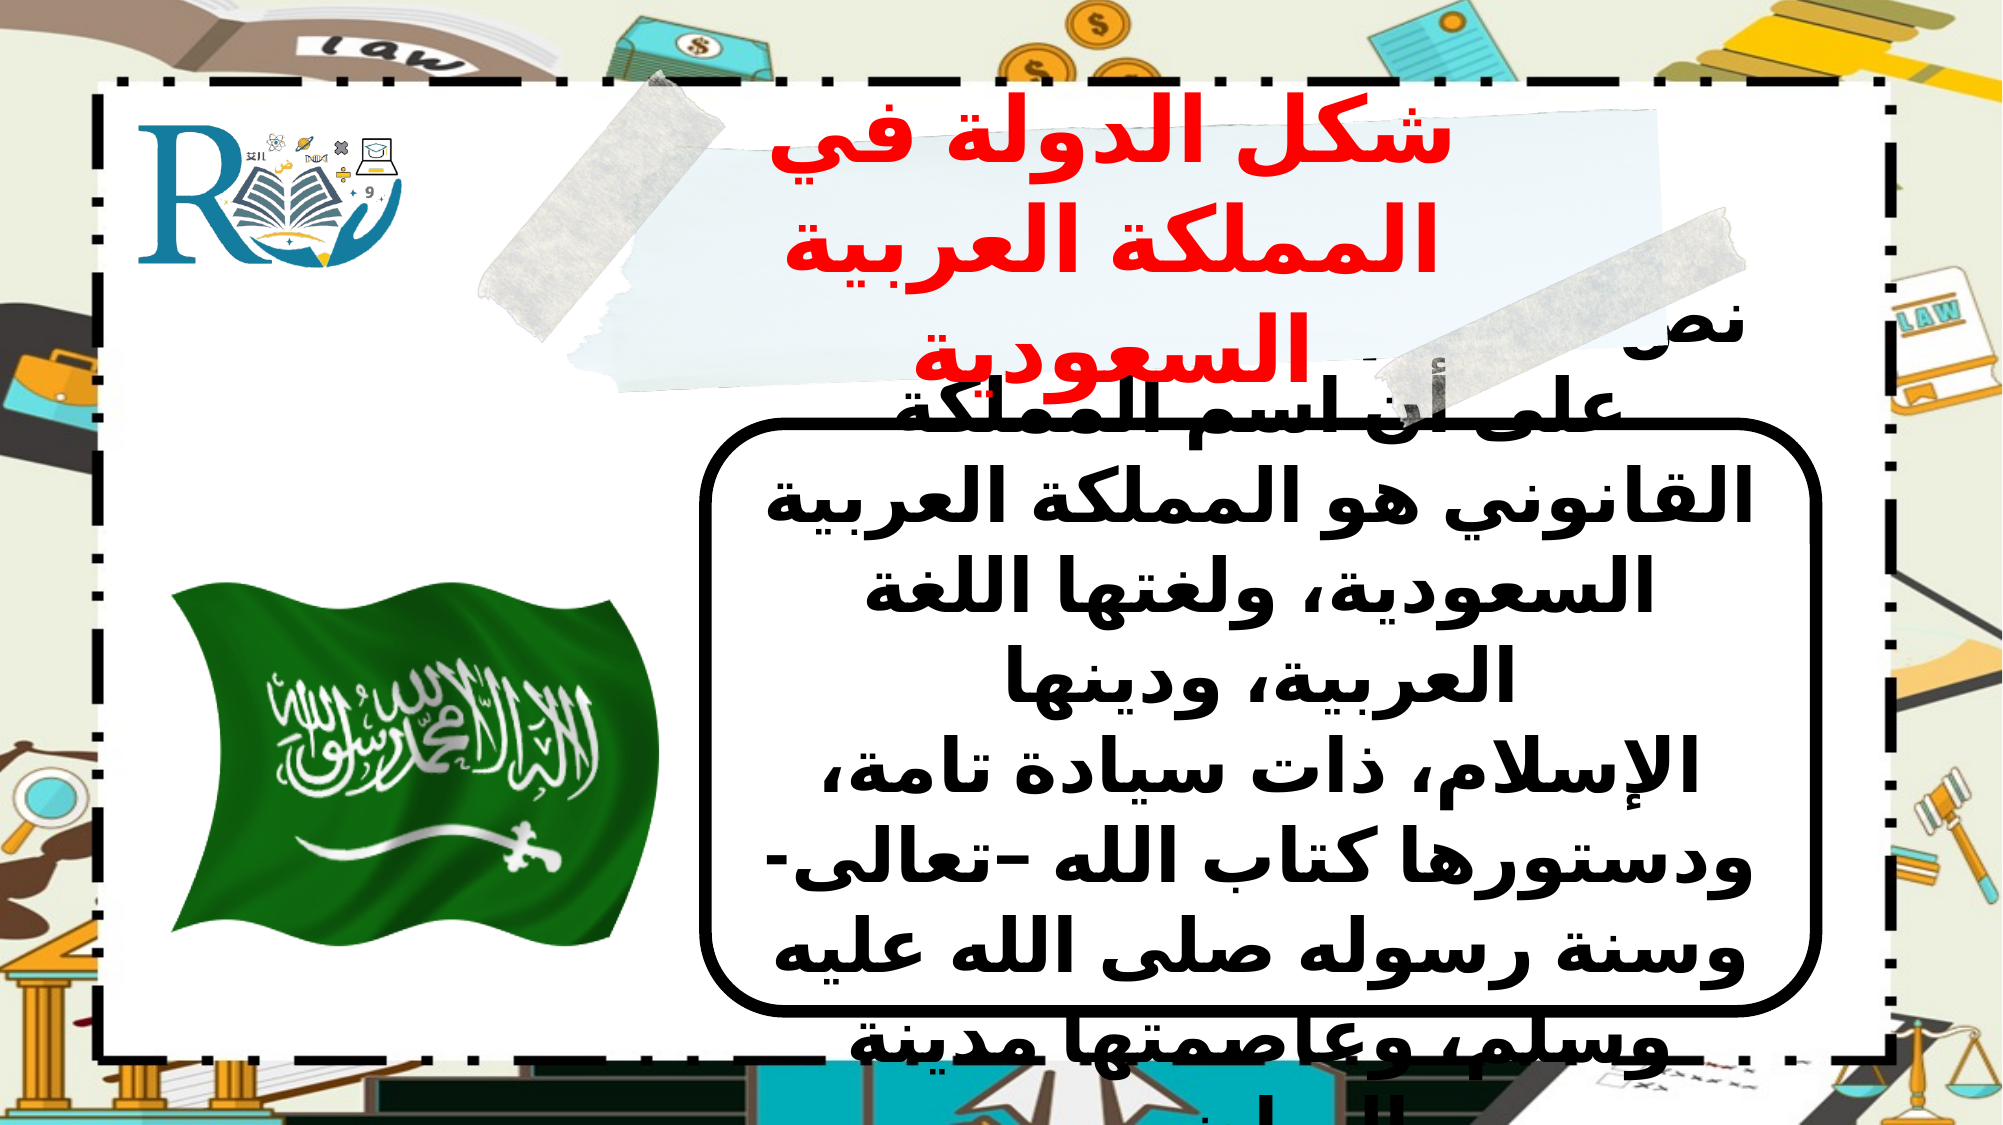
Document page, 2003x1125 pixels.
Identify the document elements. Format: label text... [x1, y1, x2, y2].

text_box شكل الدولة في المملكة العربية السعودية [1236, 65, 1471, 406]
text_box نص النظام الأساسي للحكم على أن اسم المملكة القانوني هو المملكة العربية السعودية، ولغتها اللغة العربية، ودينها الإسلام، ذات سيادة تامة، ودستورها كتاب الله –تعالى- وسنة رسوله صلى الله عليه وسلم، وعاصمتها مدينة الرياض. [704, 422, 1818, 1013]
picture [0, 0, 2003, 1125]
text_box شكل الدولة في المملكة العربية السعودية [754, 65, 989, 406]
